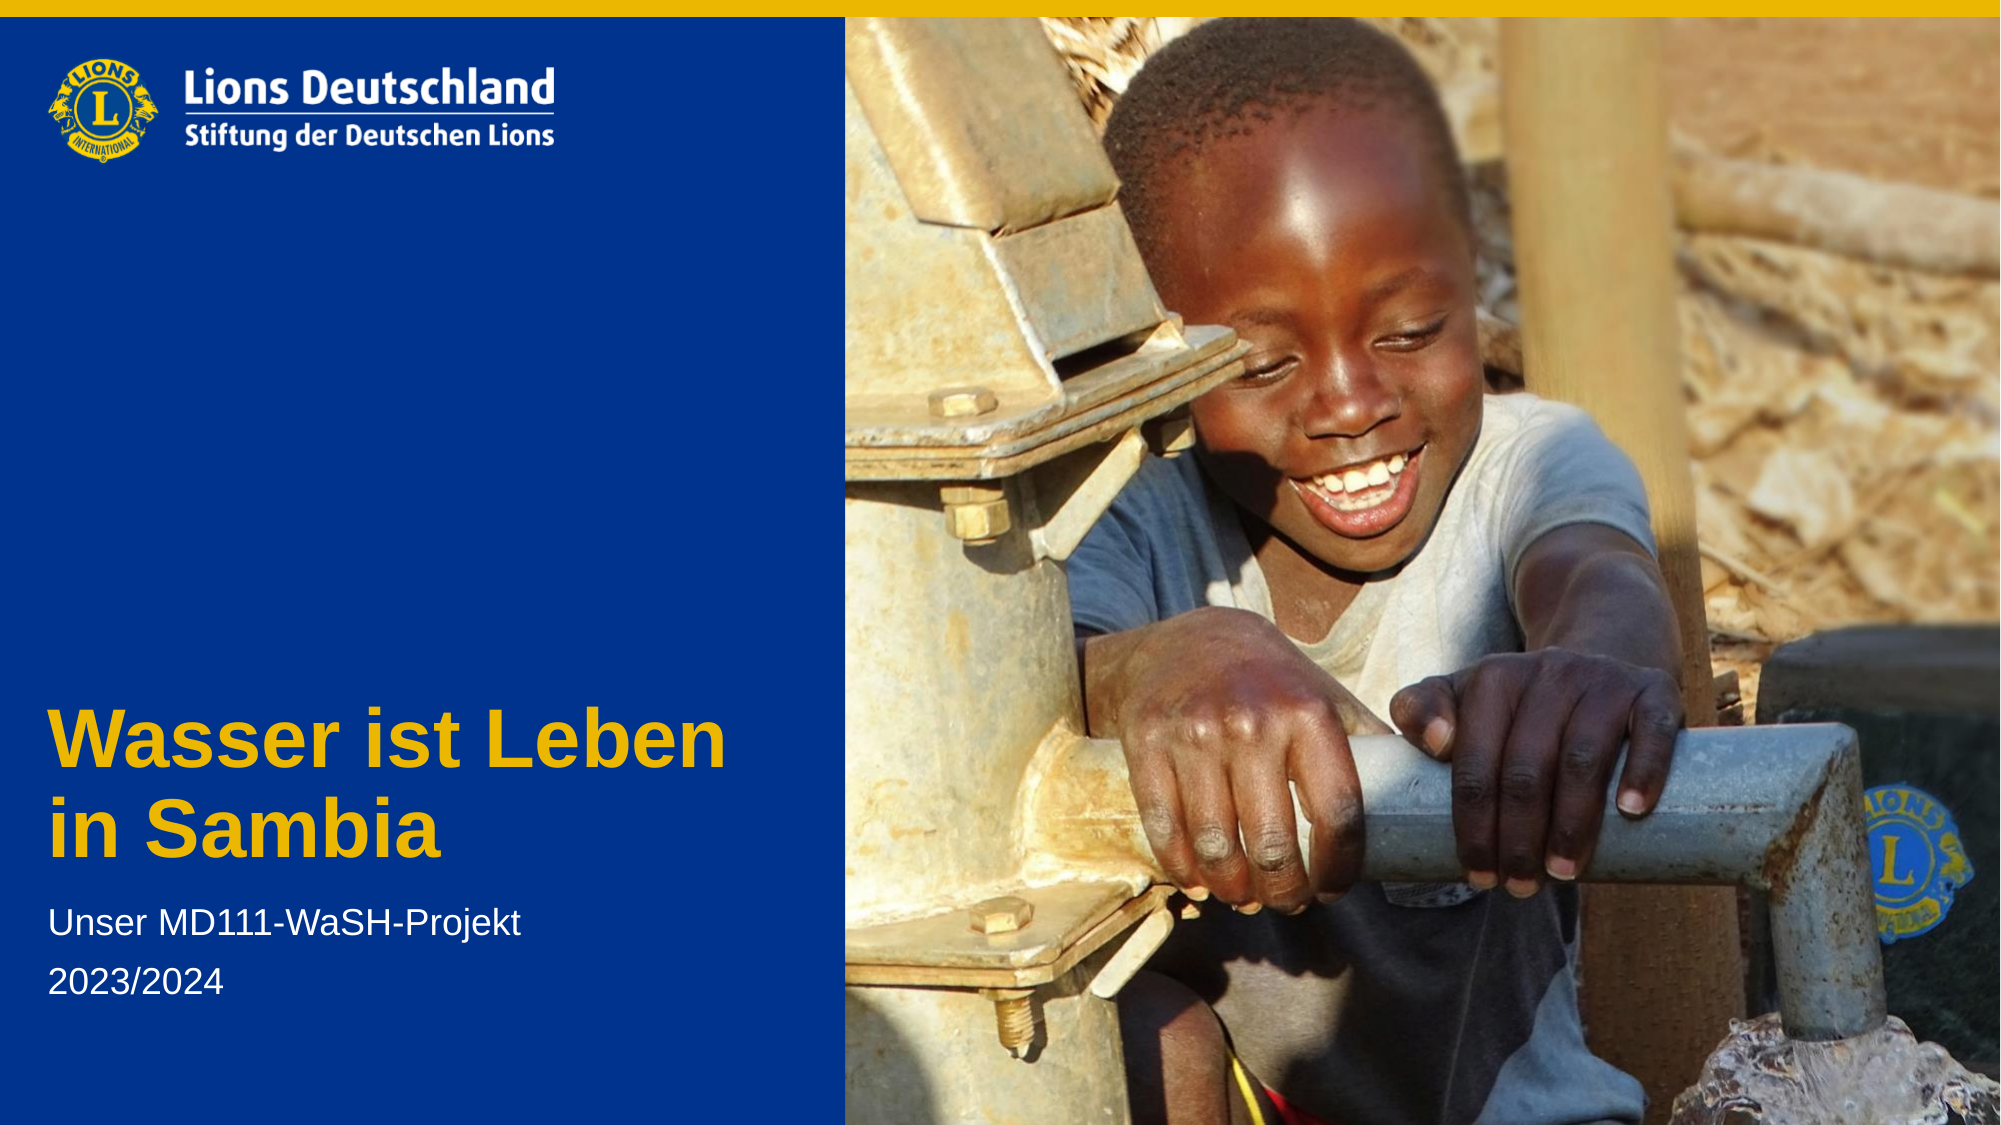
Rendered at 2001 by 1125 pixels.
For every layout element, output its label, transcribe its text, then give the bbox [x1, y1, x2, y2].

picture [846, 17, 2001, 1125]
title Wasser ist Leben in Sambia [47, 593, 799, 888]
subtitle Unser MD111-WaSH-Projekt 2023/2024 [47, 887, 658, 1011]
picture [47, 57, 554, 165]
